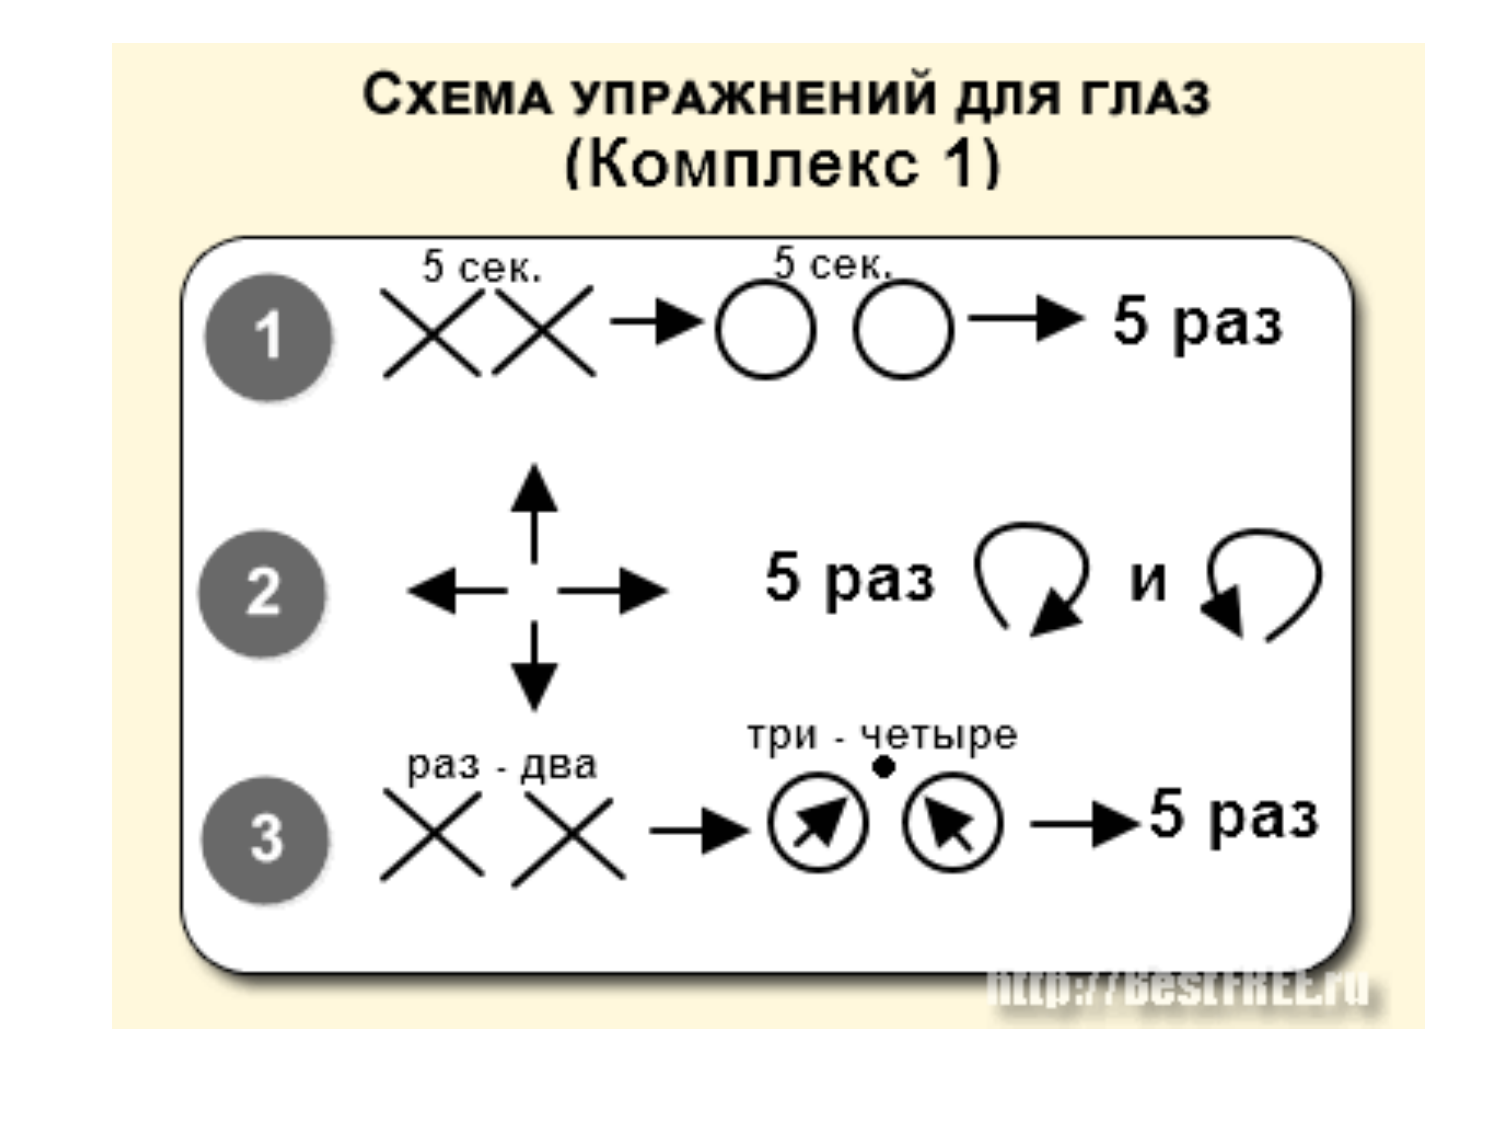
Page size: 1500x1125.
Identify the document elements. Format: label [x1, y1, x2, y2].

list [112, 43, 1426, 1029]
